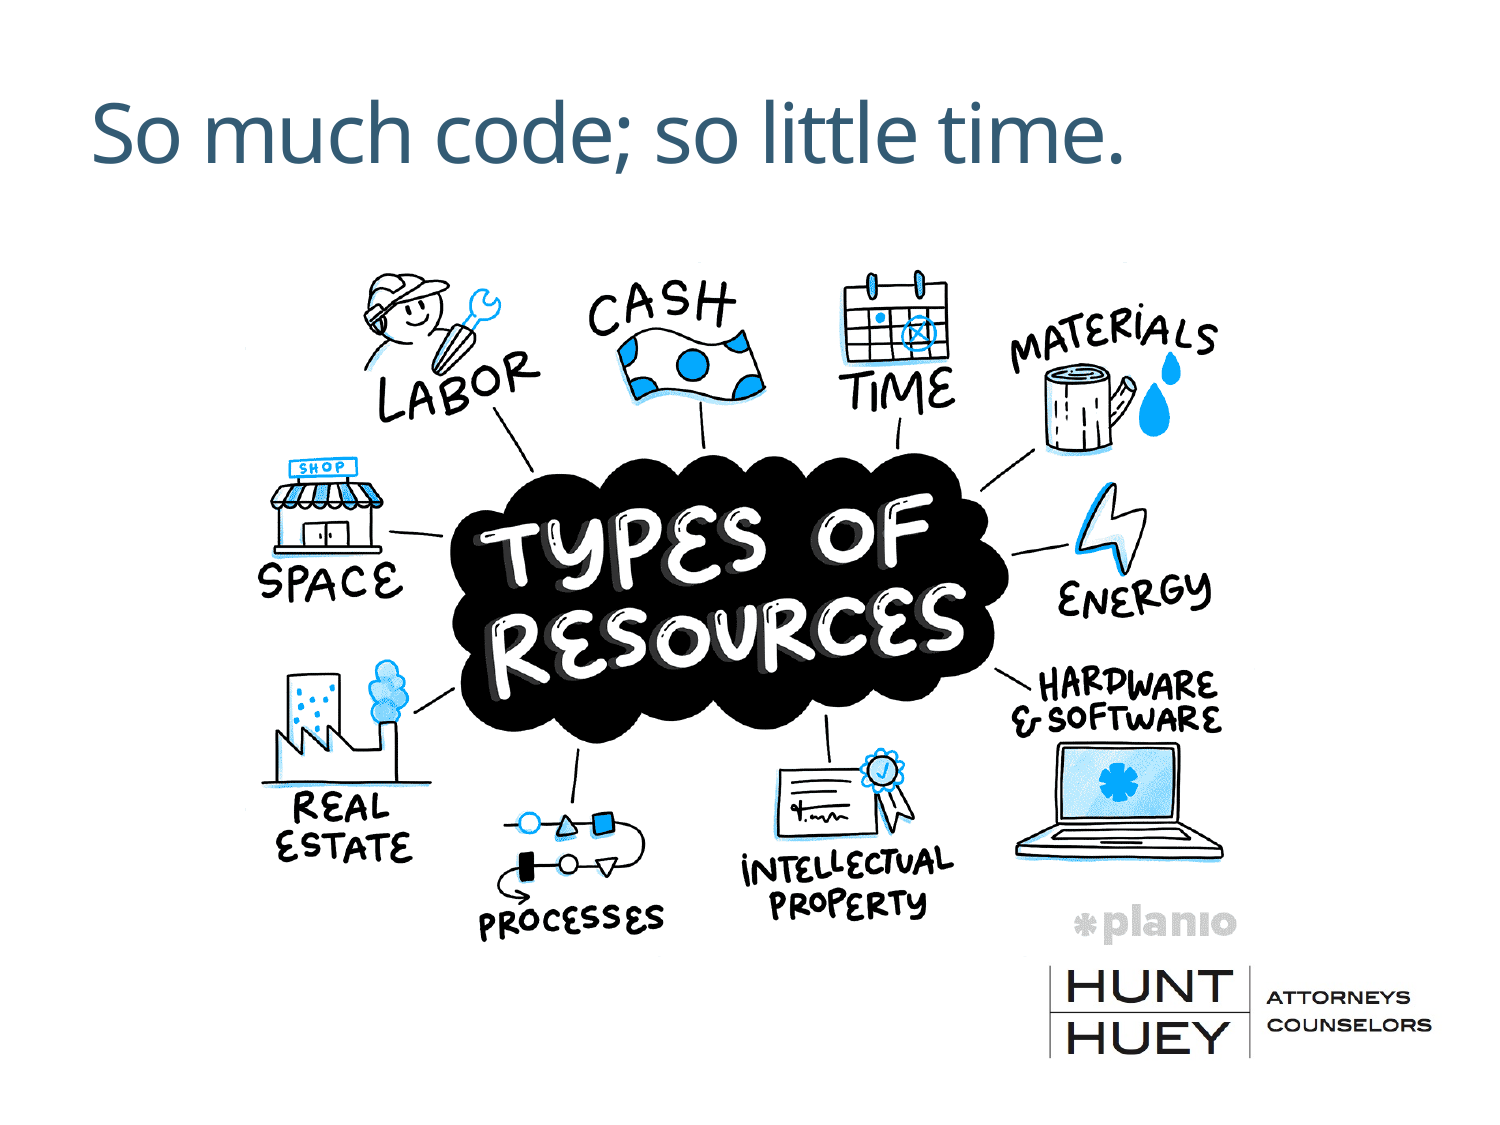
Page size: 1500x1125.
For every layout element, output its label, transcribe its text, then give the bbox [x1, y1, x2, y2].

picture [1041, 955, 1442, 1068]
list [245, 262, 1255, 957]
title So much code; so little time. [75, 49, 1425, 212]
